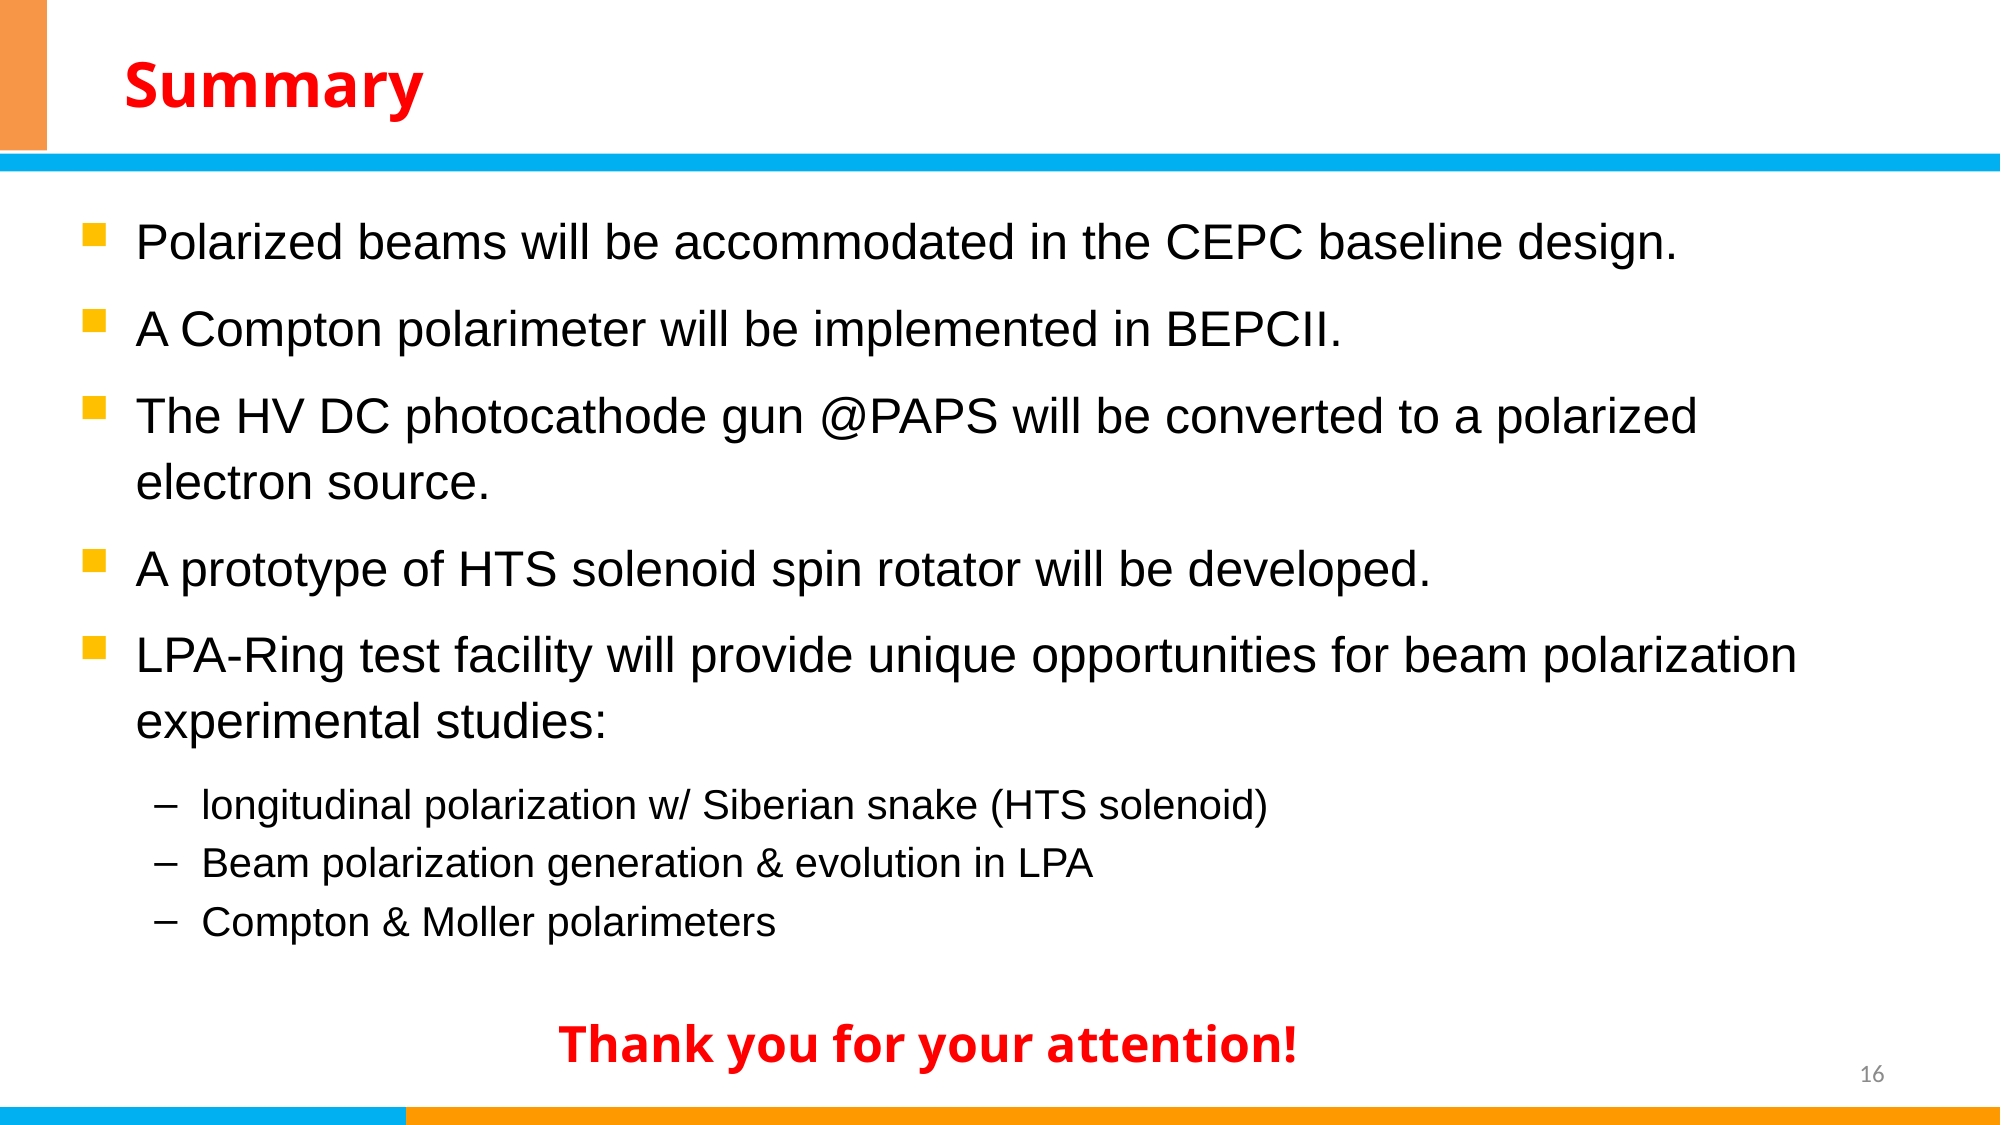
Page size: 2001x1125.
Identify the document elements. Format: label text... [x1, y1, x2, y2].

list Polarized beams will be accommodated in the CEPC baseline design. A Compton polarimeter will be implemented in BEPCII. The HV DC photocathode gun @PAPS will be converted to a polarized electron source. A prototype of HTS solenoid spin rotator will be developed. LPA-Ring test facility will provide unique opportunities for beam polarization experimental studies: longitudinal polarization w/ Siberian snake (HTS solenoid) Beam polarization generation & evolution in LPA Compton & Moller polarimeters [64, 196, 1900, 1043]
text_box Thank you for your attention! [190, 1004, 1667, 1080]
title Summary [109, 23, 1875, 143]
slide_number 16 [1433, 1042, 1900, 1103]
